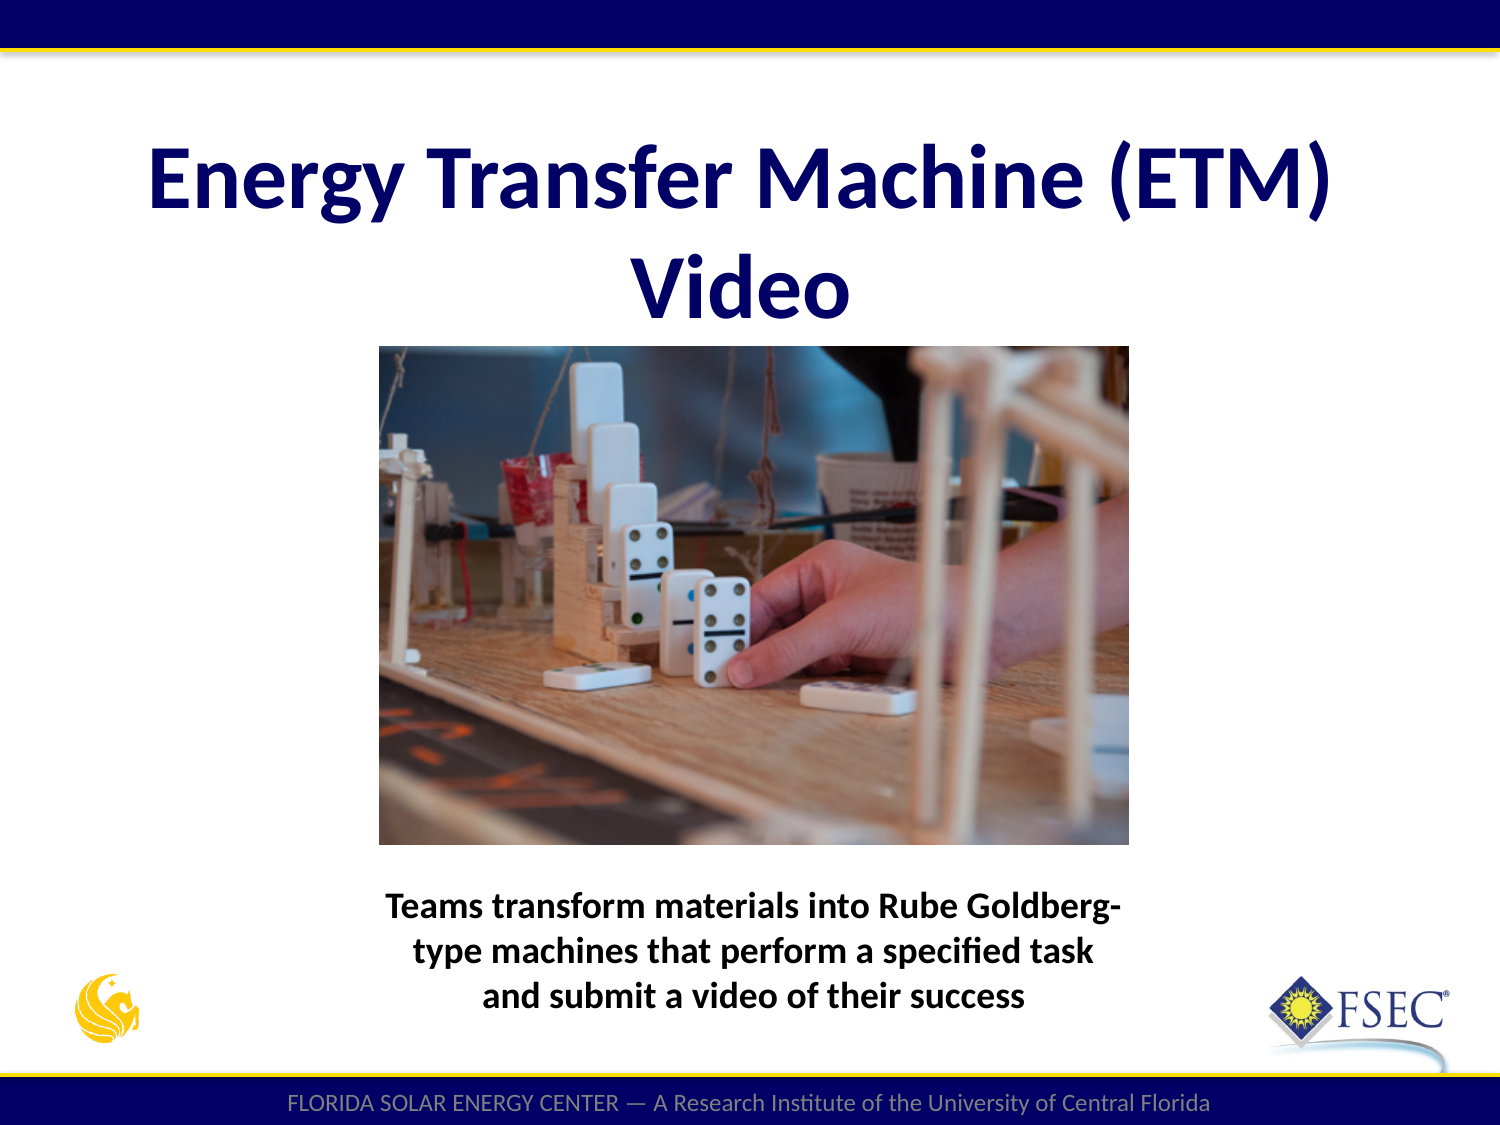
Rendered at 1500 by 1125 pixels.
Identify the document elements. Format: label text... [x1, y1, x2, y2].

picture [378, 346, 1130, 845]
picture [75, 974, 139, 1043]
text_box Energy Transfer Machine (ETM) Video [122, 109, 1361, 344]
text_box Teams transform materials into Rube Goldberg-type machines that perform a specified task and submit a video of their success [366, 874, 1142, 1024]
picture [1262, 974, 1453, 1073]
